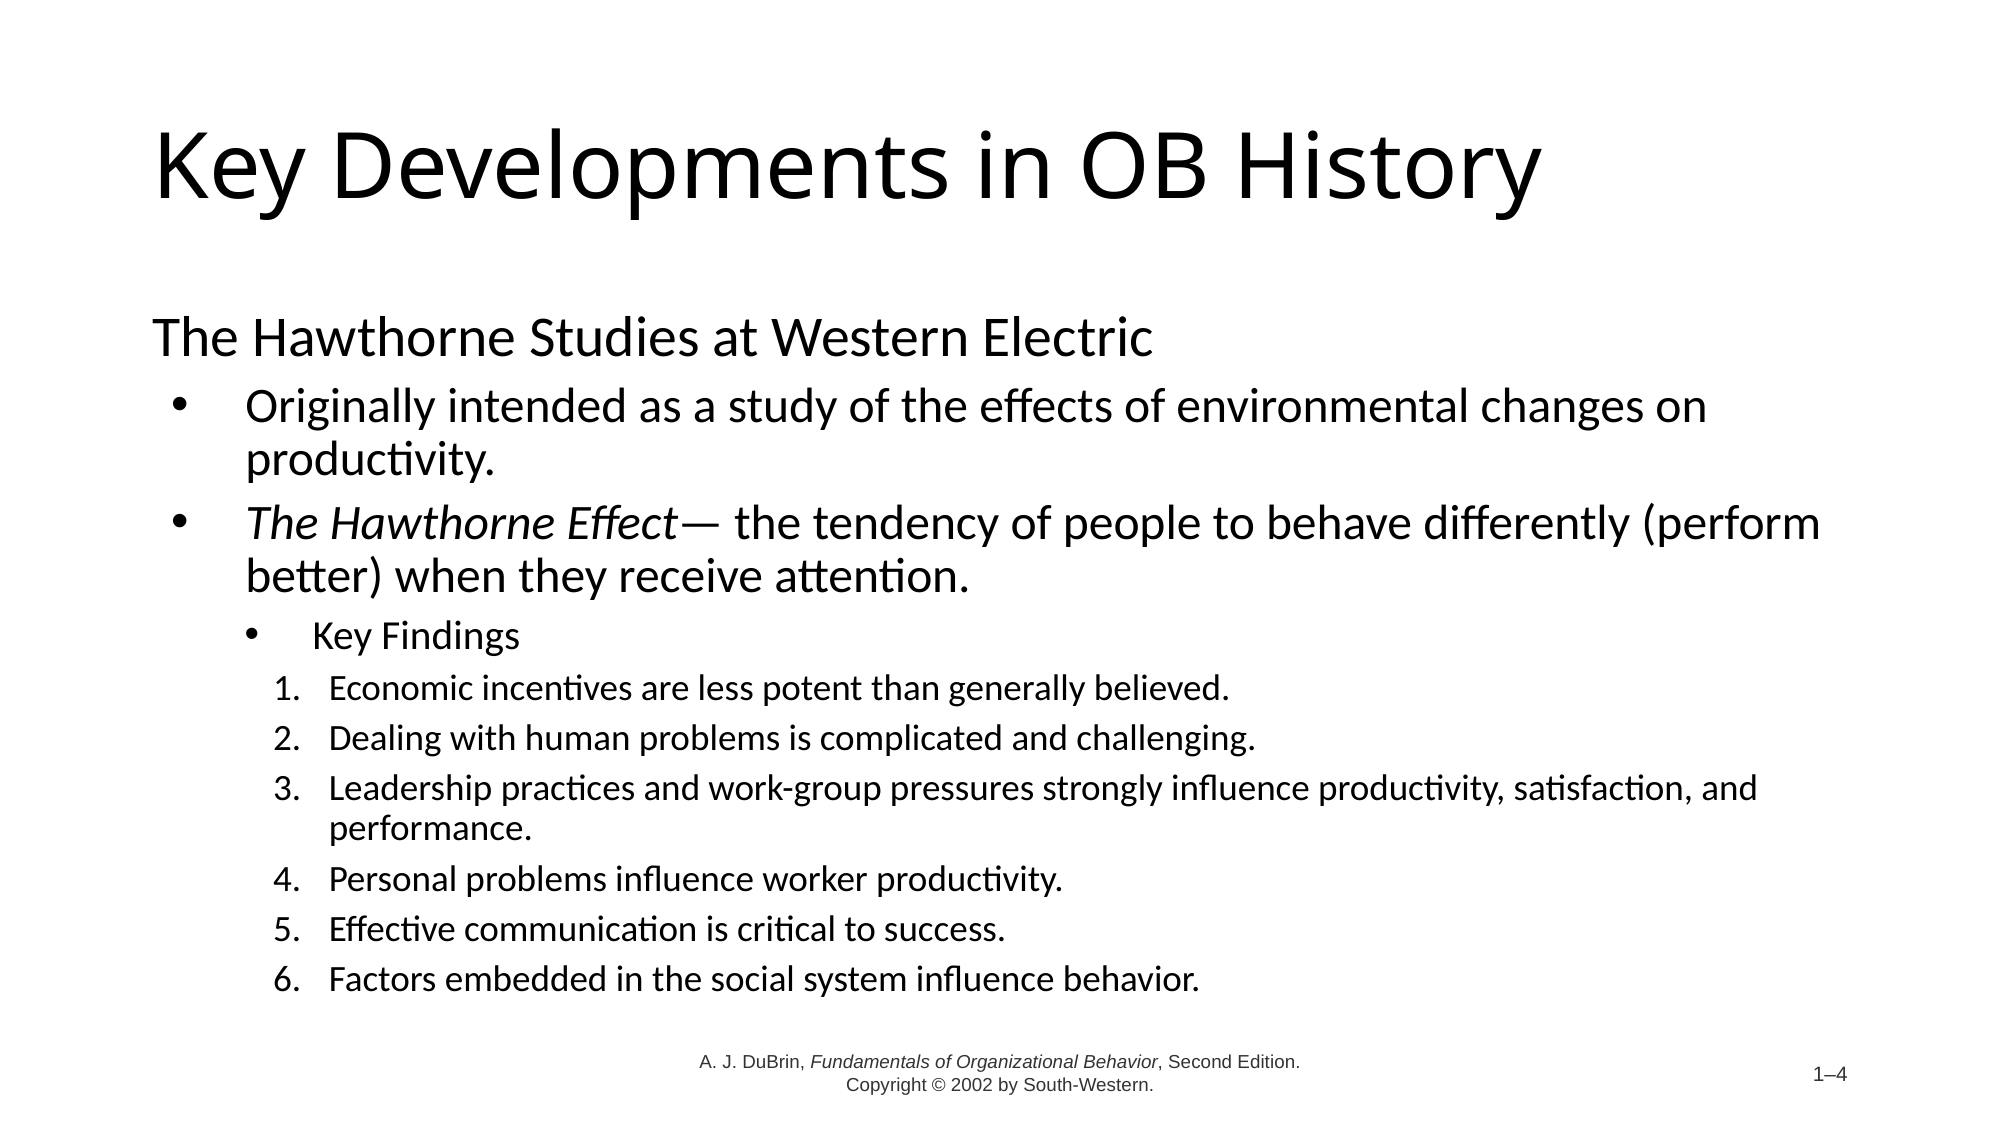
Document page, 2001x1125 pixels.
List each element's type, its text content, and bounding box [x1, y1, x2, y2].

footer A. J. DuBrin, Fundamentals of Organizational Behavior, Second Edition. Copyright © 2002 by South-Western. [662, 1042, 1338, 1103]
slide_number 1–4 [1412, 1042, 1863, 1103]
title Key Developments in OB History [137, 59, 1863, 278]
list The Hawthorne Studies at Western Electric Originally intended as a study of the effects of environmental changes on productivity. The Hawthorne Effect— the tendency of people to behave differently (perform better) when they receive attention. Key Findings Economic incentives are less potent than generally believed. Dealing with human problems is complicated and challenging. Leadership practices and work-group pressures strongly influence productivity, satisfaction, and performance. Personal problems influence worker productivity. Effective communication is critical to success. Factors embedded in the social system influence behavior. [137, 299, 1863, 1014]
